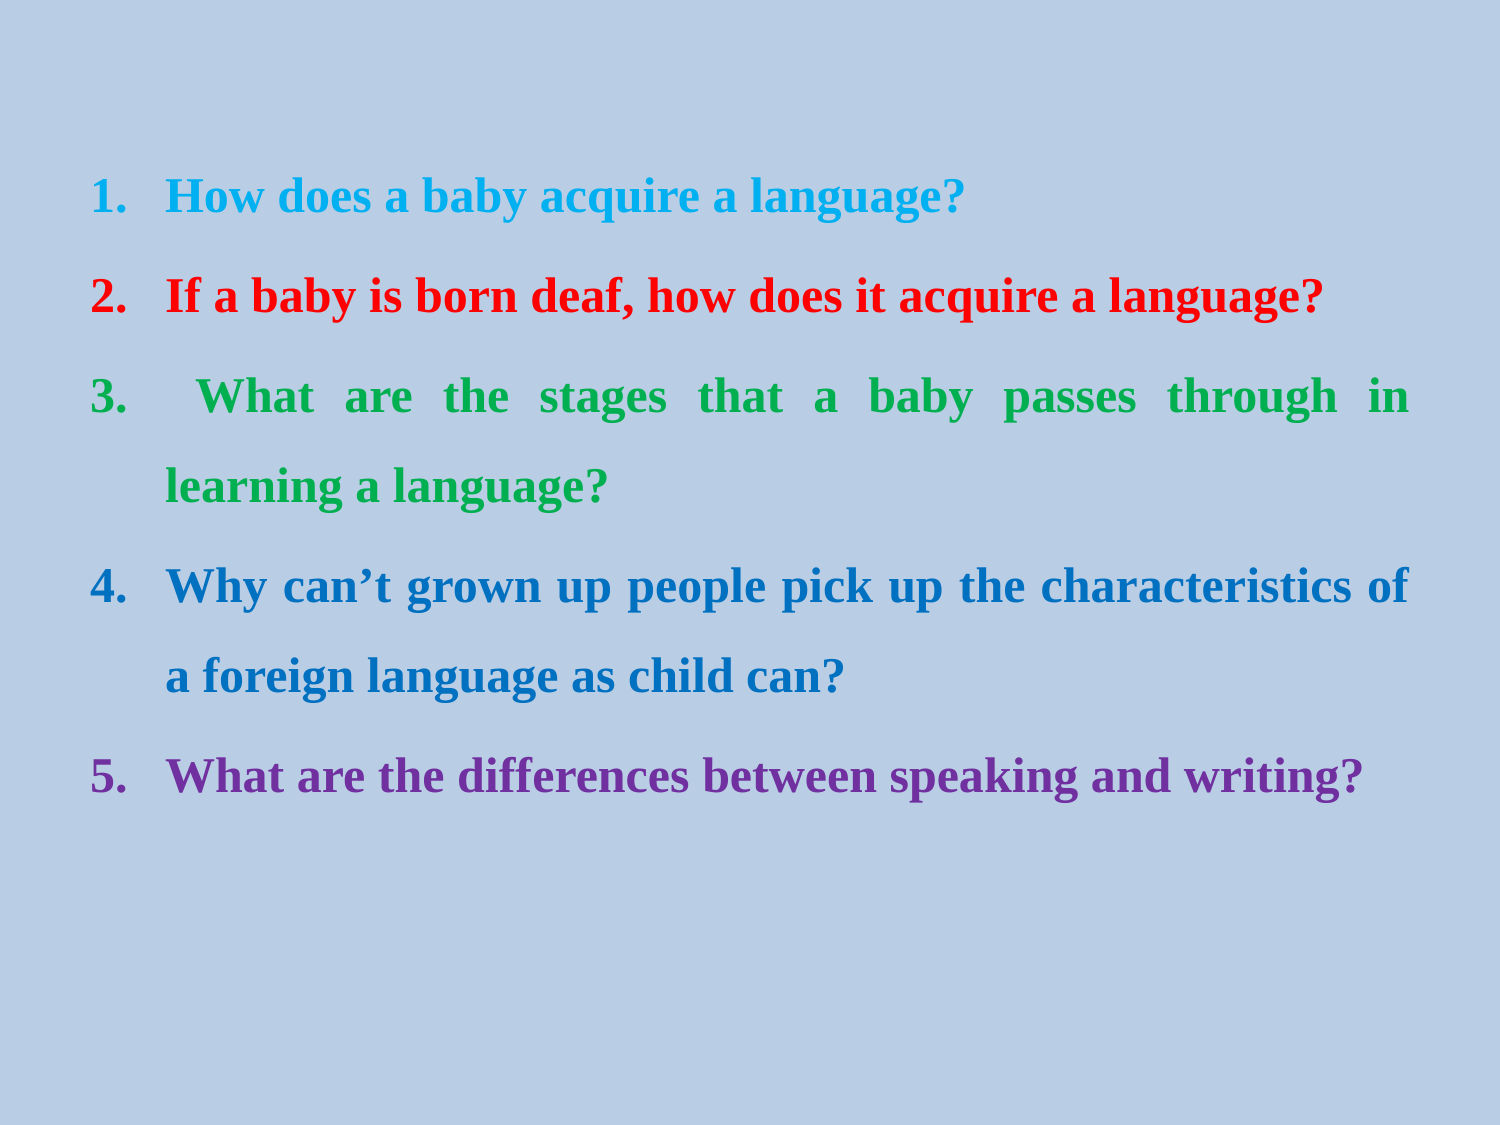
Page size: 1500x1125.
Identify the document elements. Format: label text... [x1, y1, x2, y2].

list How does a baby acquire a language? If a baby is born deaf, how does it acquire a language? What are the stages that a baby passes through in learning a language? Why can’t grown up people pick up the characteristics of a foreign language as child can? What are the differences between speaking and writing? [75, 125, 1425, 1050]
